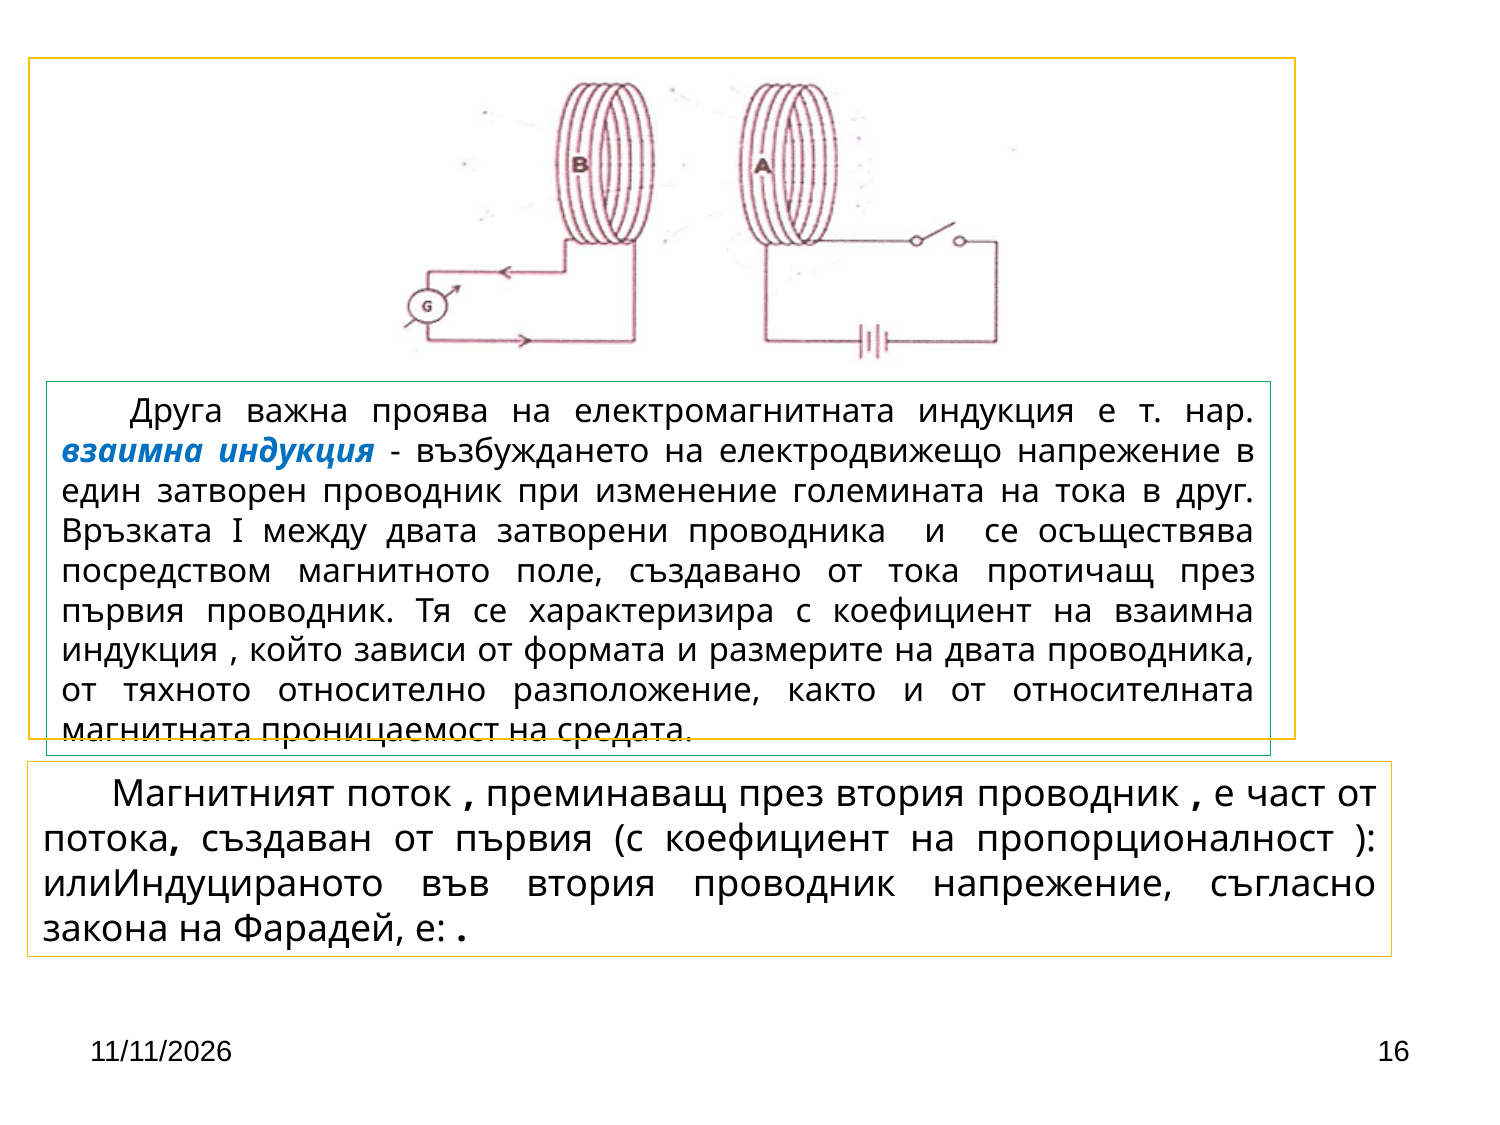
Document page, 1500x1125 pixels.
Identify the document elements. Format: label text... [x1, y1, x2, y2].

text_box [28, 57, 1295, 739]
slide_number 16 [1074, 1024, 1425, 1103]
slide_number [75, 1024, 425, 1103]
